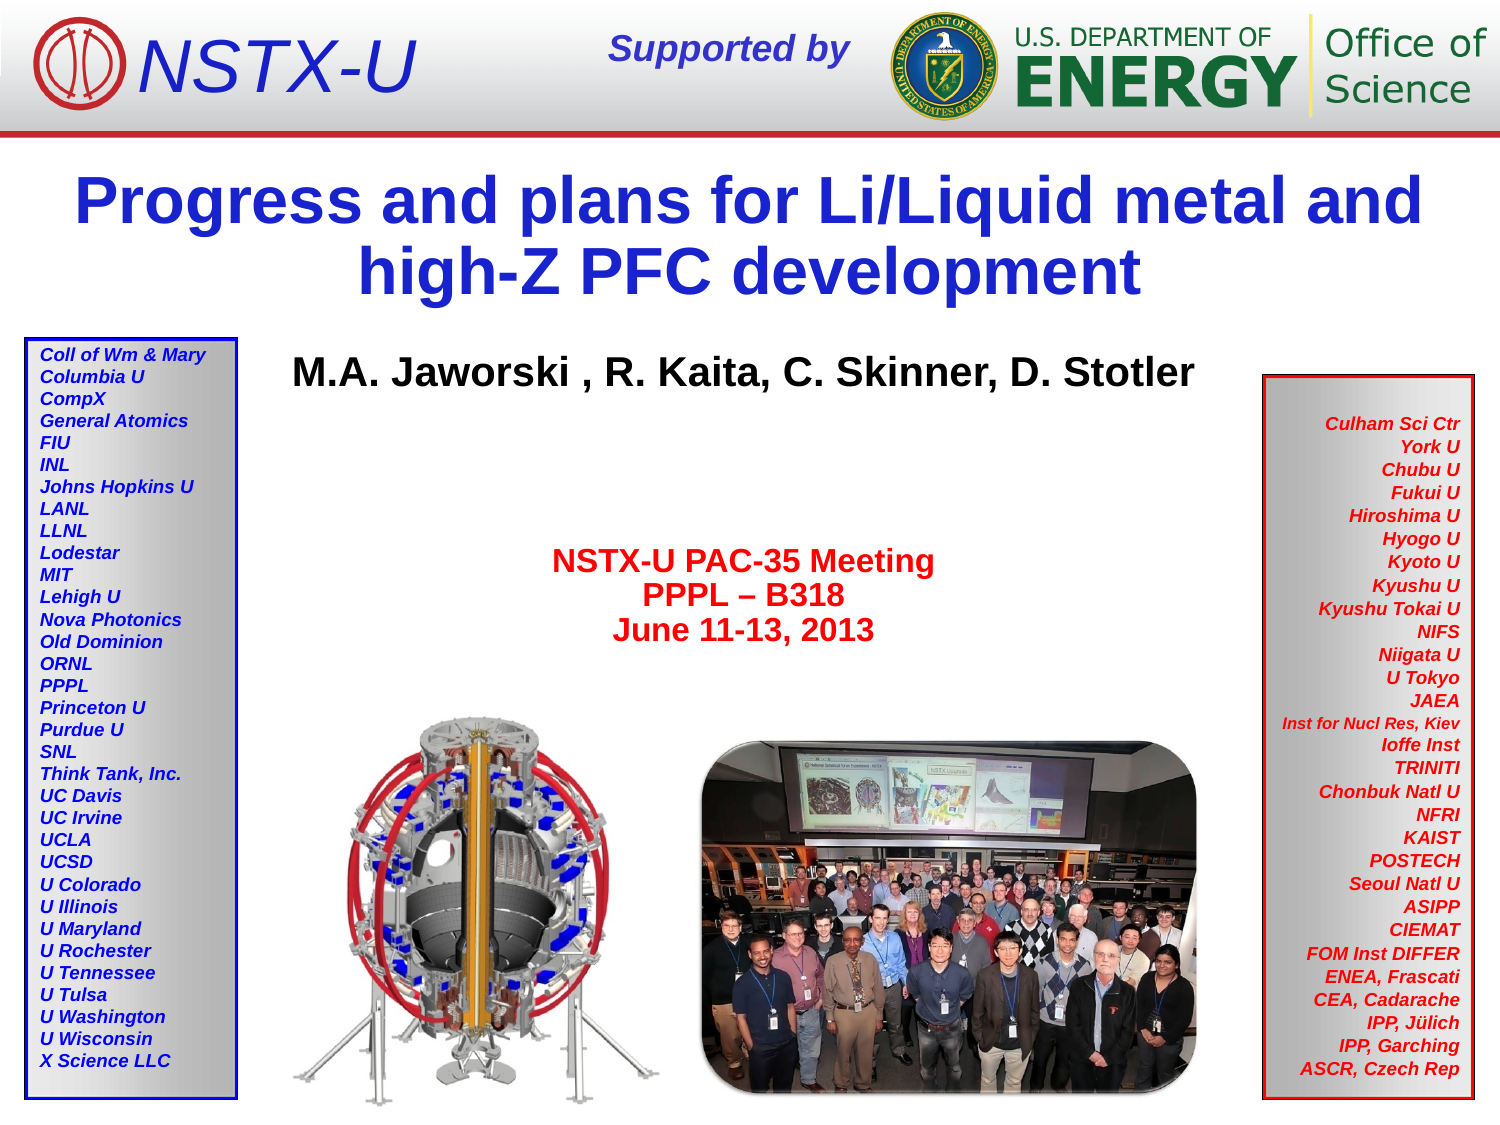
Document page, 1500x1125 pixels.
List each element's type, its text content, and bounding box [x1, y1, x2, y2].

picture [0, 0, 1500, 138]
picture [289, 712, 663, 1113]
text_box M.A. Jaworski , R. Kaita, C. Skinner, D. Stotler [249, 337, 1238, 403]
text_box NSTX-U PAC-35 Meeting PPPL – B318 June 11-13, 2013 [275, 549, 1213, 648]
picture [694, 737, 1201, 1101]
picture [24, 337, 238, 1101]
picture [1262, 374, 1476, 1101]
text_box Progress and plans for Li/Liquid metal and high-Z PFC development [24, 162, 1475, 313]
